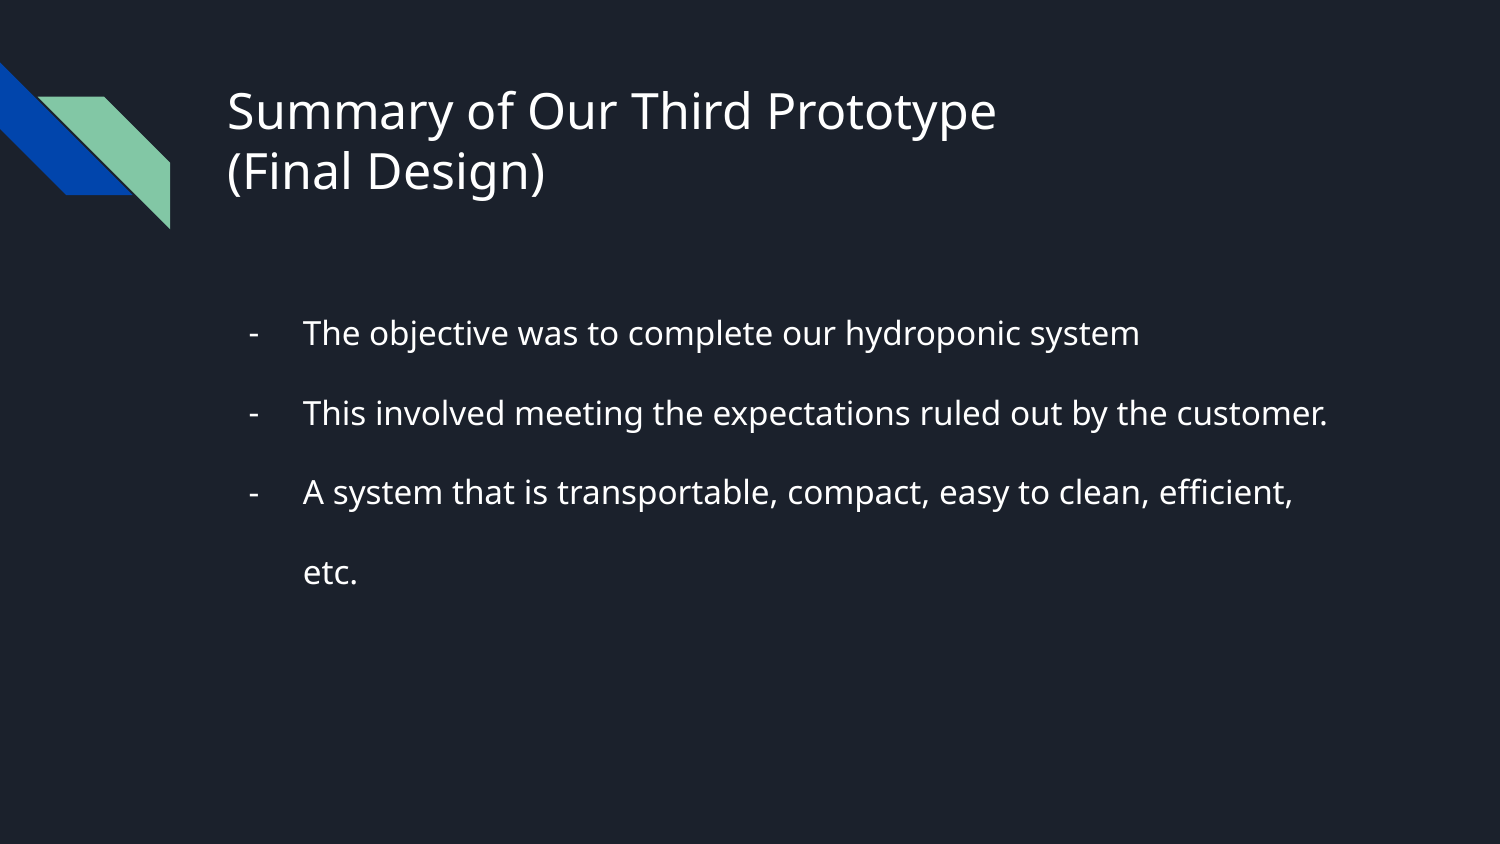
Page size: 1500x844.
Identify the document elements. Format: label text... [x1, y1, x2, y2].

title Summary of Our Third Prototype (Final Design) [212, 64, 1368, 215]
list The objective was to complete our hydroponic system This involved meeting the expectations ruled out by the customer. A system that is transportable, compact, easy to clean, efficient, etc. [212, 257, 1368, 735]
